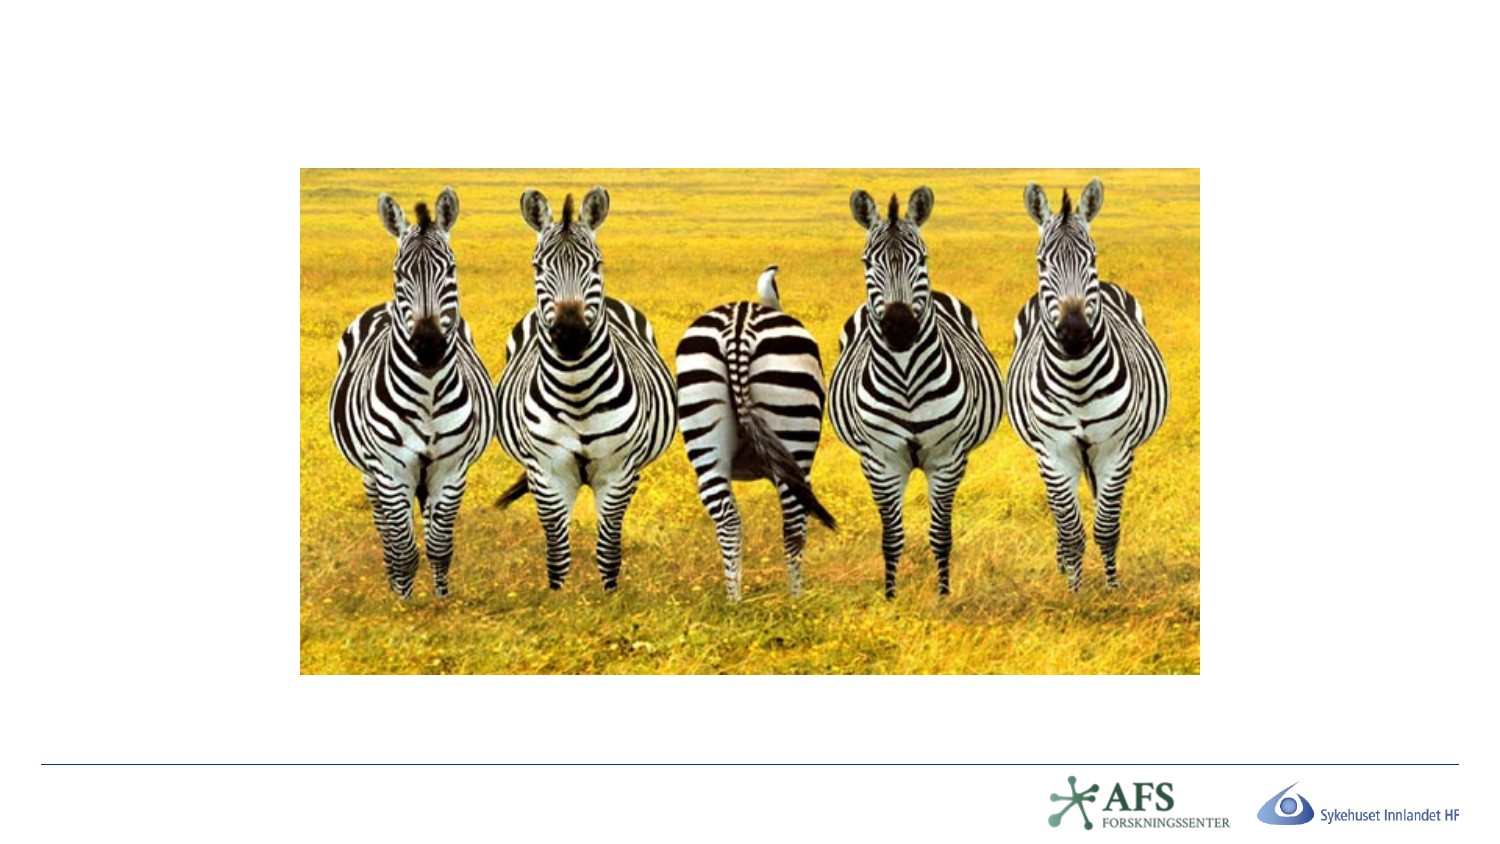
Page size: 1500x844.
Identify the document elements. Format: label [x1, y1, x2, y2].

picture [1020, 757, 1459, 844]
picture [299, 168, 1201, 676]
